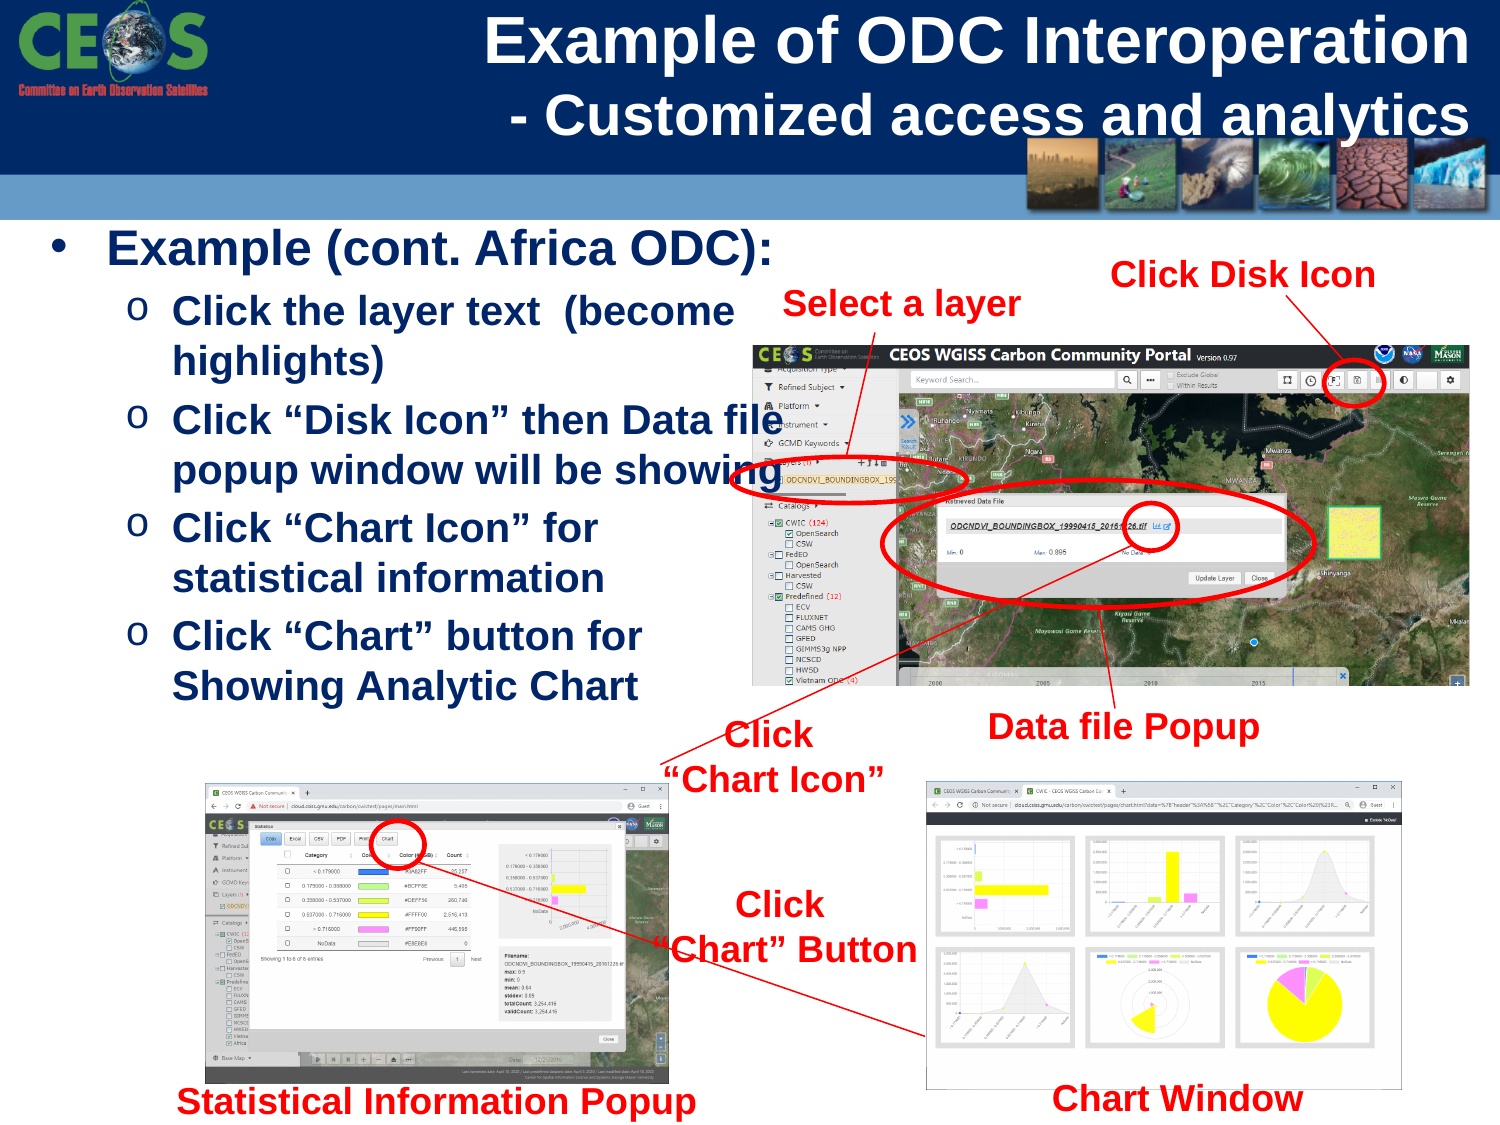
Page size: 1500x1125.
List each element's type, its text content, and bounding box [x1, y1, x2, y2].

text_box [660, 543, 1136, 765]
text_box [416, 861, 926, 1037]
picture [926, 781, 1403, 1090]
list Example (cont. Africa ODC): Click the layer text (become highlights) Click “Disk Icon” then Data file popup window will be showing Click “Chart Icon” for statistical information Click “Chart” button for Showing Analytic Chart [34, 207, 805, 771]
text_box Select a layer [731, 271, 1073, 332]
text_box Click “Chart Icon” [574, 702, 963, 808]
text_box Click Disk Icon [1072, 242, 1415, 302]
title Example of ODC Interoperation - Customized access and analytics [119, 30, 1488, 114]
text_box Data file Popup [1141, 694, 1403, 755]
picture [0, 0, 1500, 220]
picture [752, 344, 1470, 686]
picture [205, 783, 669, 1084]
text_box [845, 332, 876, 458]
text_box Statistical Information Popup [146, 1069, 728, 1125]
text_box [1285, 295, 1344, 361]
text_box [731, 468, 747, 492]
text_box Chart Window [887, 1066, 1469, 1125]
